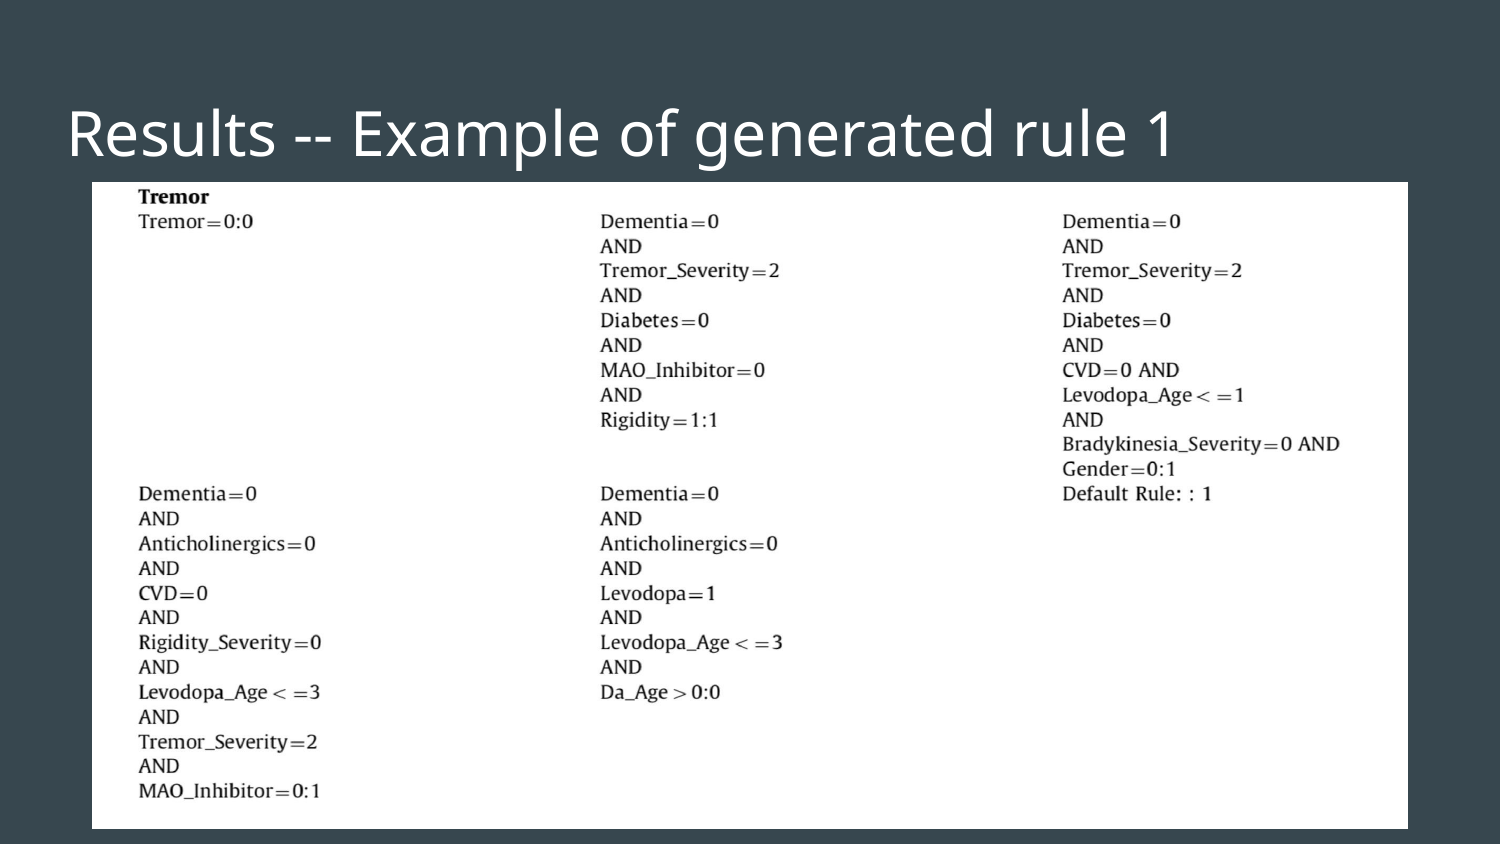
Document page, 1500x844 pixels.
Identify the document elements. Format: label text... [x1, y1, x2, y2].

title Results -- Example of generated rule 1 [51, 78, 1449, 173]
picture [91, 182, 1409, 829]
